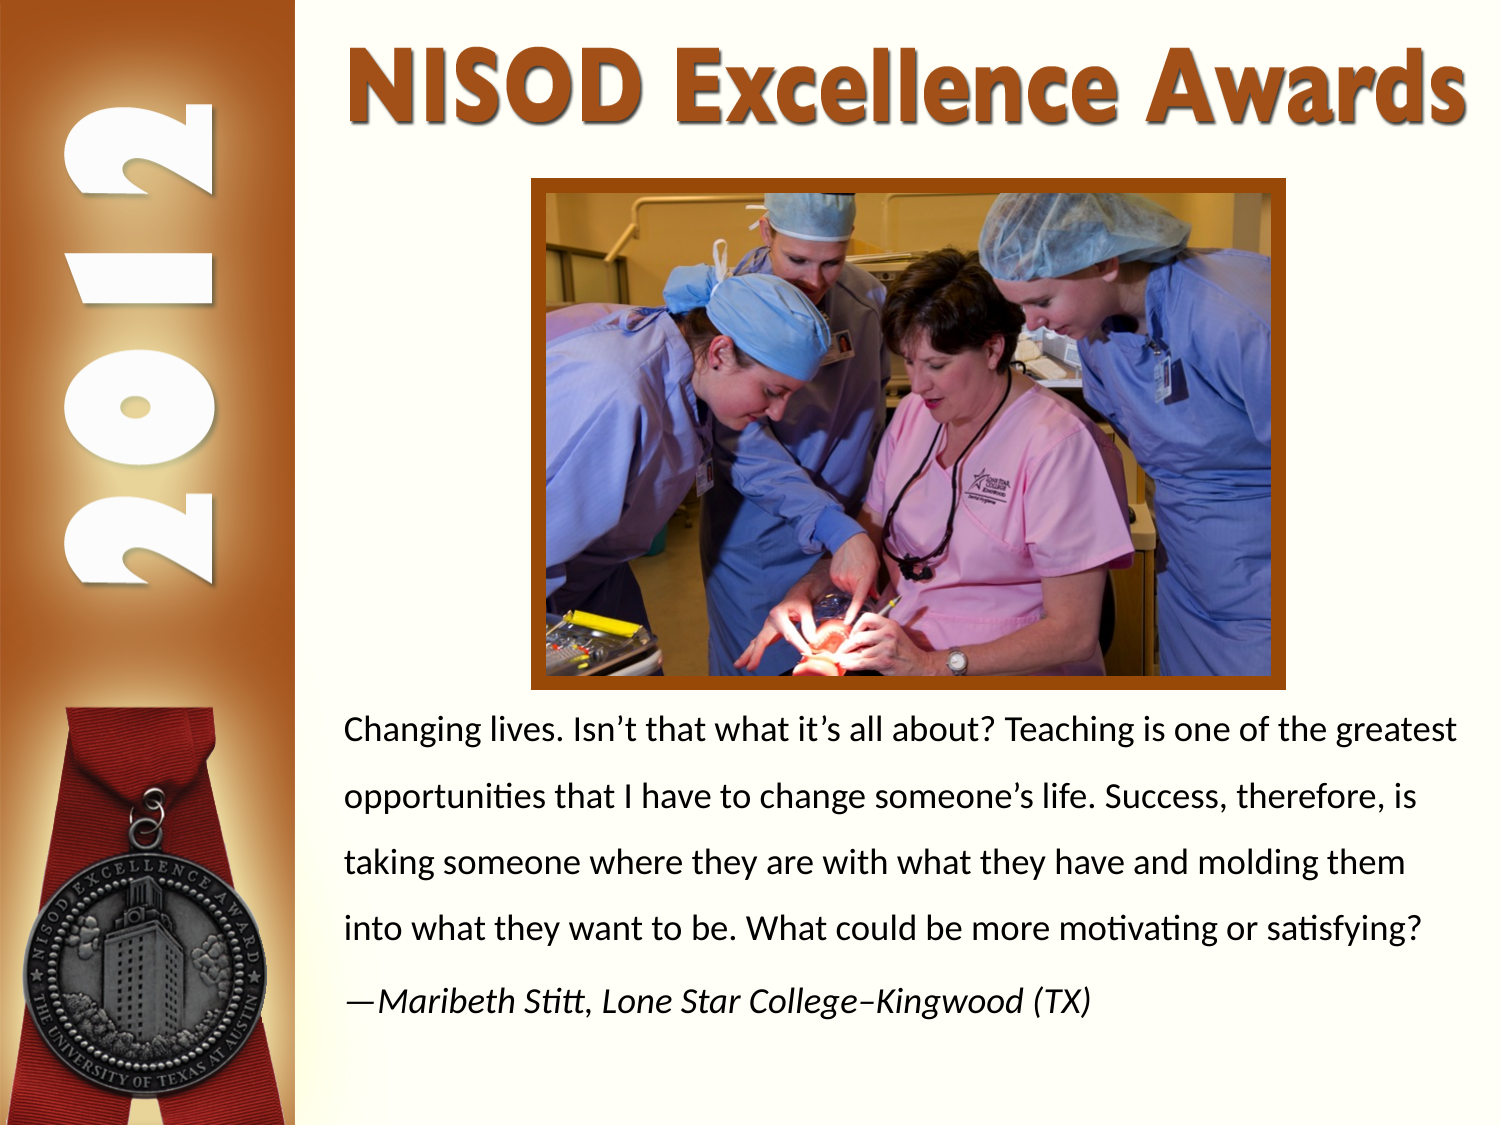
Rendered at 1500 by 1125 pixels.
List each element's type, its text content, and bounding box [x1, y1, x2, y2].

list Changing lives. Isn’t that what it’s all about? Teaching is one of the greatest opportunities that I have to change someone’s life. Success, therefore, is taking someone where they are with what they have and molding them into what they want to be. What could be more motivating or satisfying? —Maribeth Stitt, Lone Star College–Kingwood (TX) [329, 675, 1478, 1085]
picture [0, 0, 1500, 1125]
